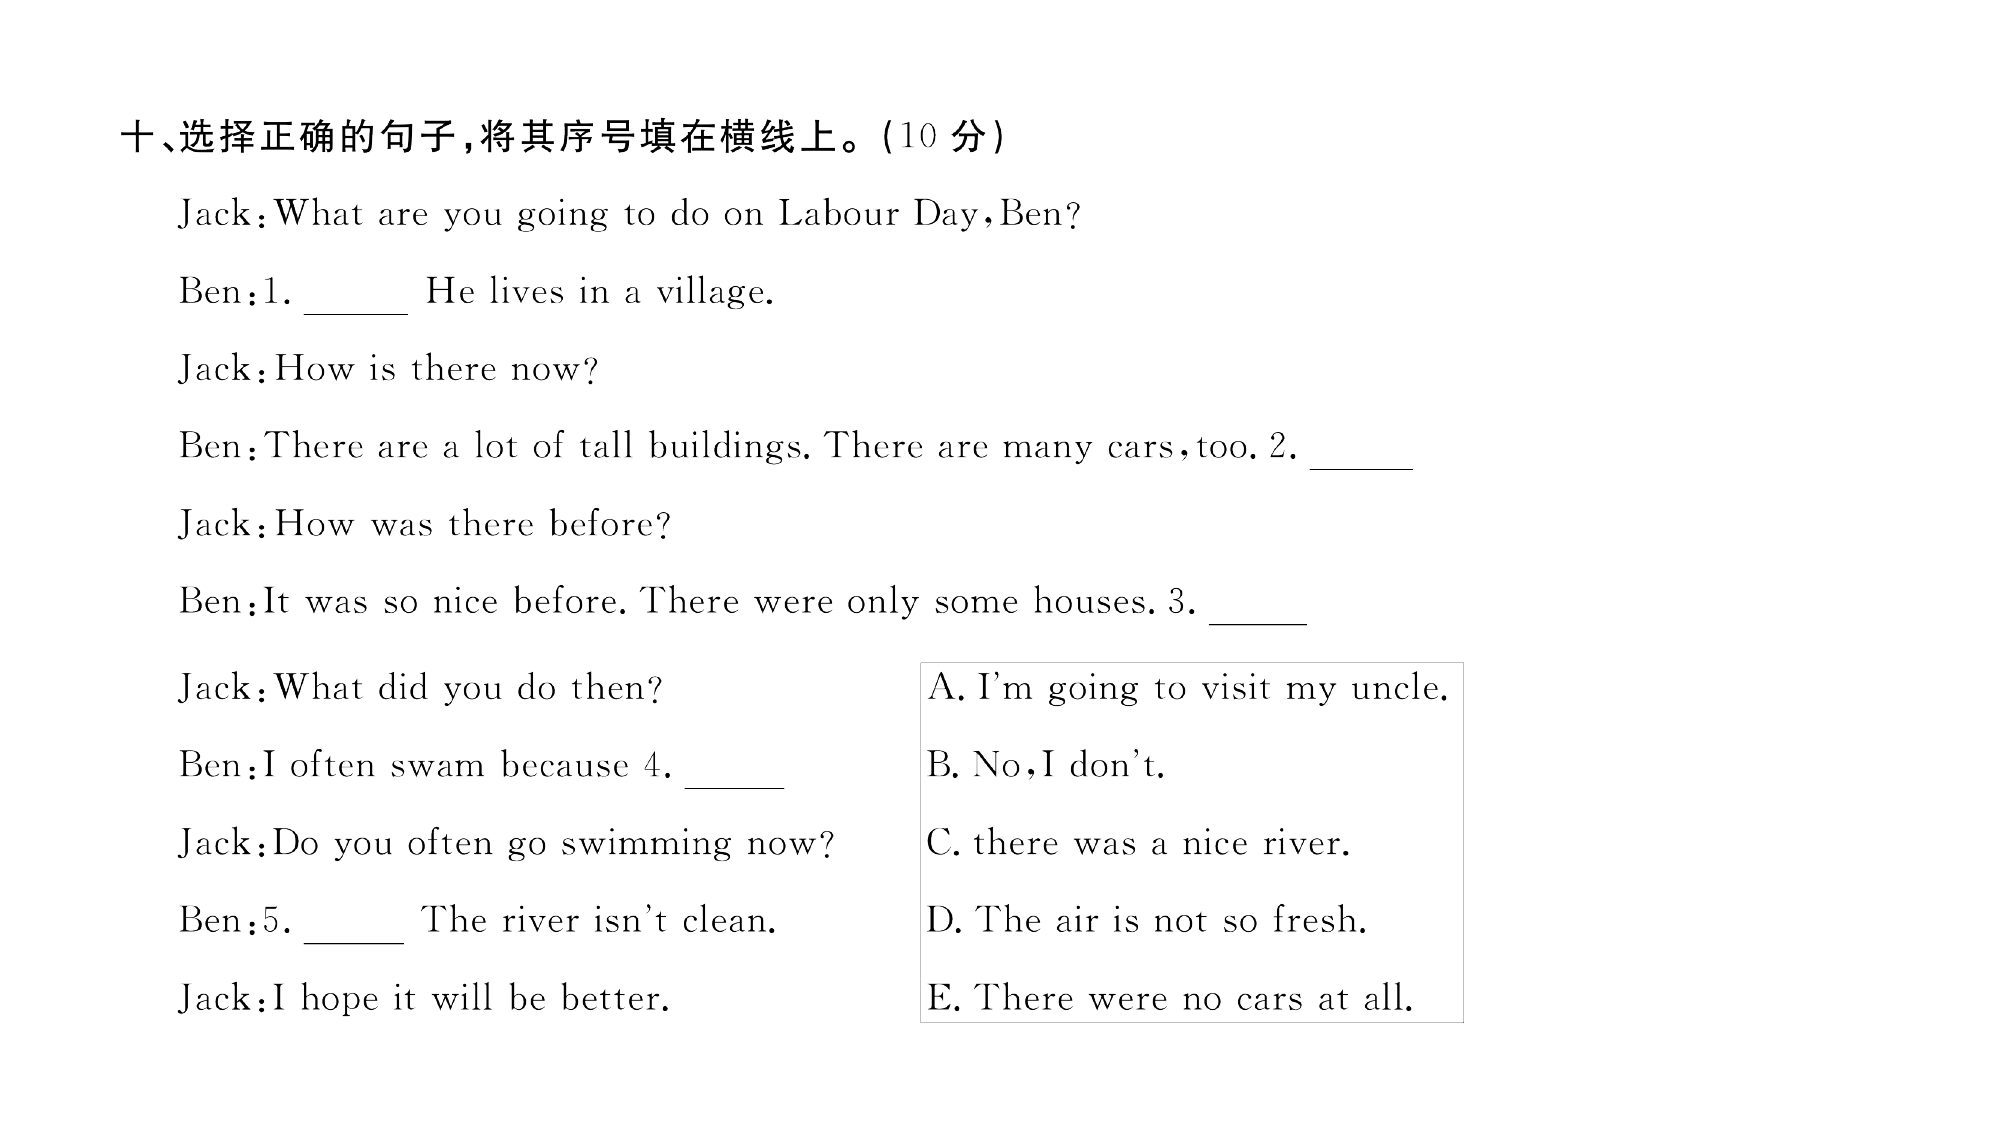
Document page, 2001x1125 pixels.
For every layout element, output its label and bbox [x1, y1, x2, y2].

picture [118, 94, 1707, 1040]
